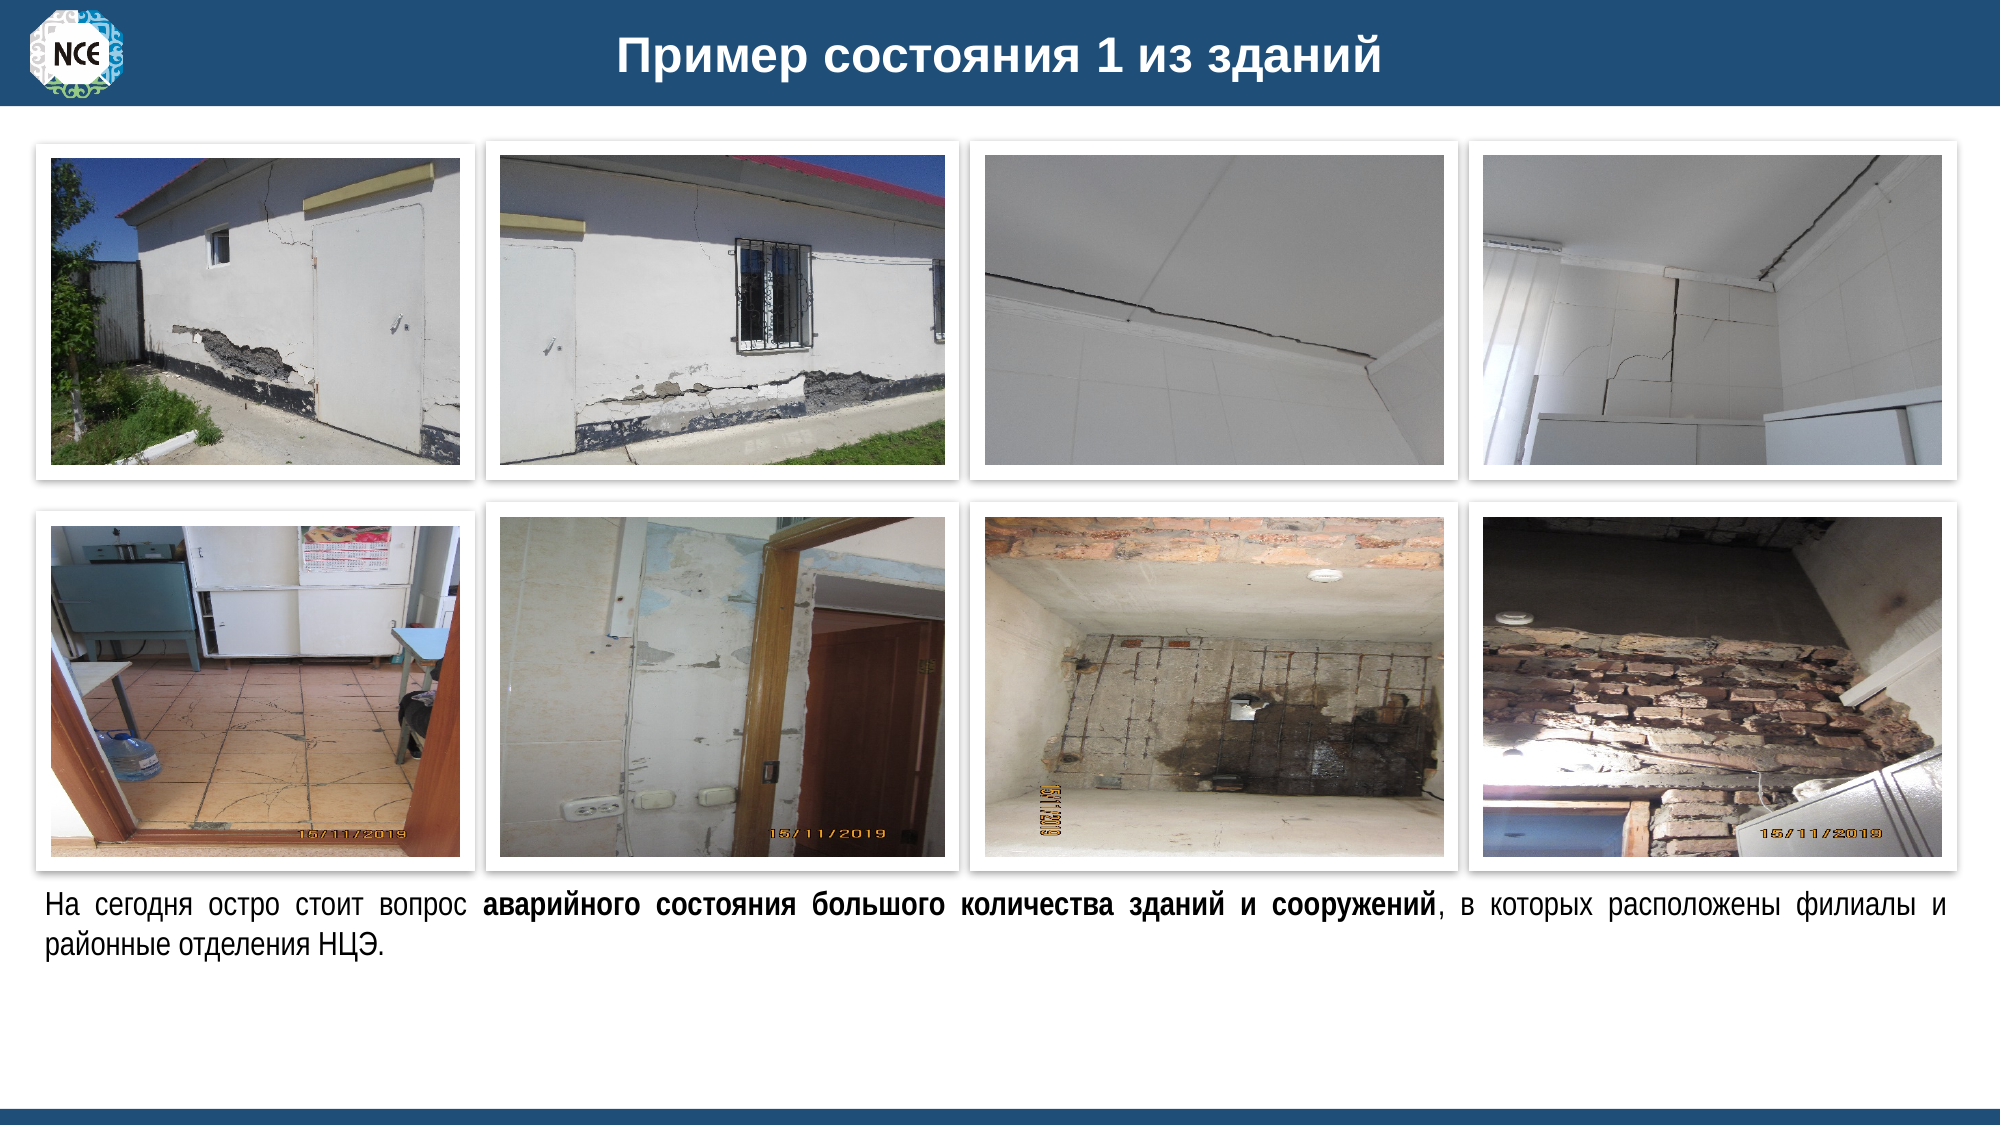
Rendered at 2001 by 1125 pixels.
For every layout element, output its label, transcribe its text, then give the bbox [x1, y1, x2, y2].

picture [30, 8, 124, 99]
picture [500, 516, 945, 857]
picture [984, 516, 1444, 857]
text_box Пример состояния 1 из зданий [124, 15, 1929, 90]
text_box [0, 0, 2000, 107]
picture [1483, 155, 1943, 466]
text_box [0, 1108, 2000, 1125]
picture [1483, 516, 1943, 857]
picture [984, 155, 1444, 466]
picture [50, 157, 461, 466]
picture [500, 155, 945, 466]
text_box На сегодня остро стоит вопрос аварийного состояния большого количества зданий и сооружений, в которых расположены филиалы и районные отделения НЦЭ. [30, 874, 1963, 970]
picture [50, 525, 461, 857]
